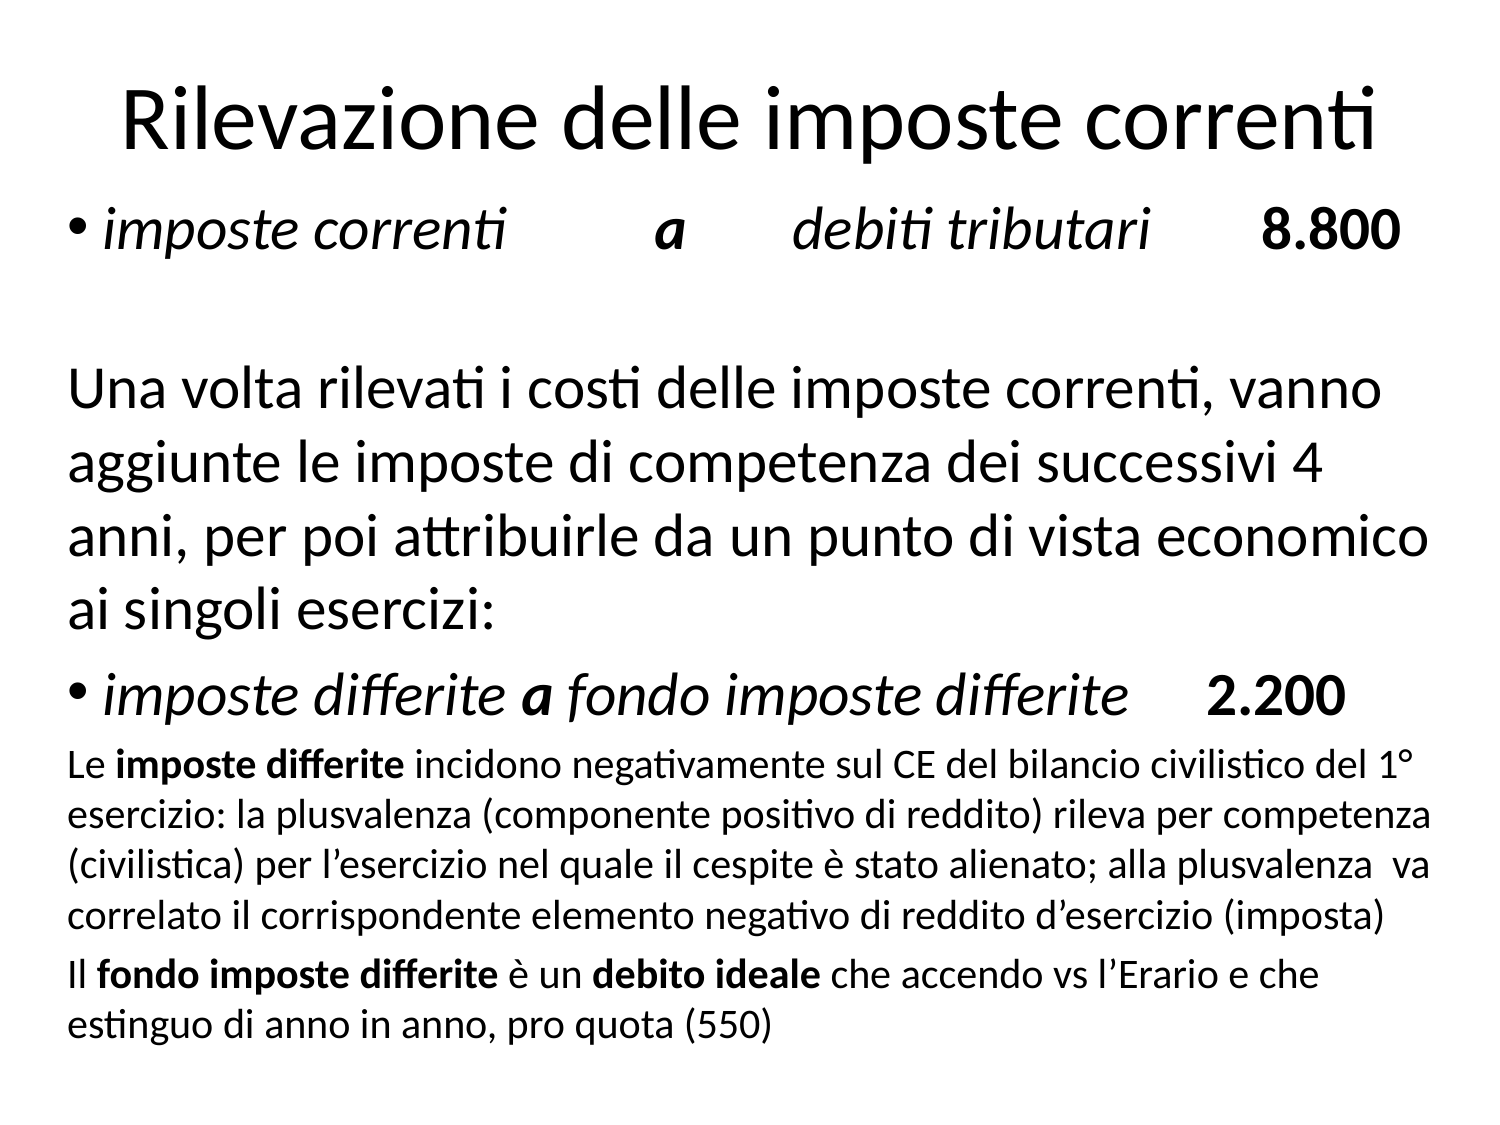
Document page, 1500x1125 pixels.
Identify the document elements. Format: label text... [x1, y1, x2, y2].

title Rilevazione delle imposte correnti [75, 45, 1425, 180]
list imposte correnti a debiti tributari 8.800 Una volta rilevati i costi delle imposte correnti, vanno aggiunte le imposte di competenza dei successivi 4 anni, per poi attribuirle da un punto di vista economico ai singoli esercizi: imposte differite a fondo imposte differite 2.200 Le imposte differite incidono negativamente sul CE del bilancio civilistico del 1° esercizio: la plusvalenza (componente positivo di reddito) rileva per competenza (civilistica) per l’esercizio nel quale il cespite è stato alienato; alla plusvalenza va correlato il corrispondente elemento negativo di reddito d’esercizio (imposta) Il fondo imposte differite è un debito ideale che accendo vs l’Erario e che estinguo di anno in anno, pro quota (550) [52, 180, 1464, 1073]
